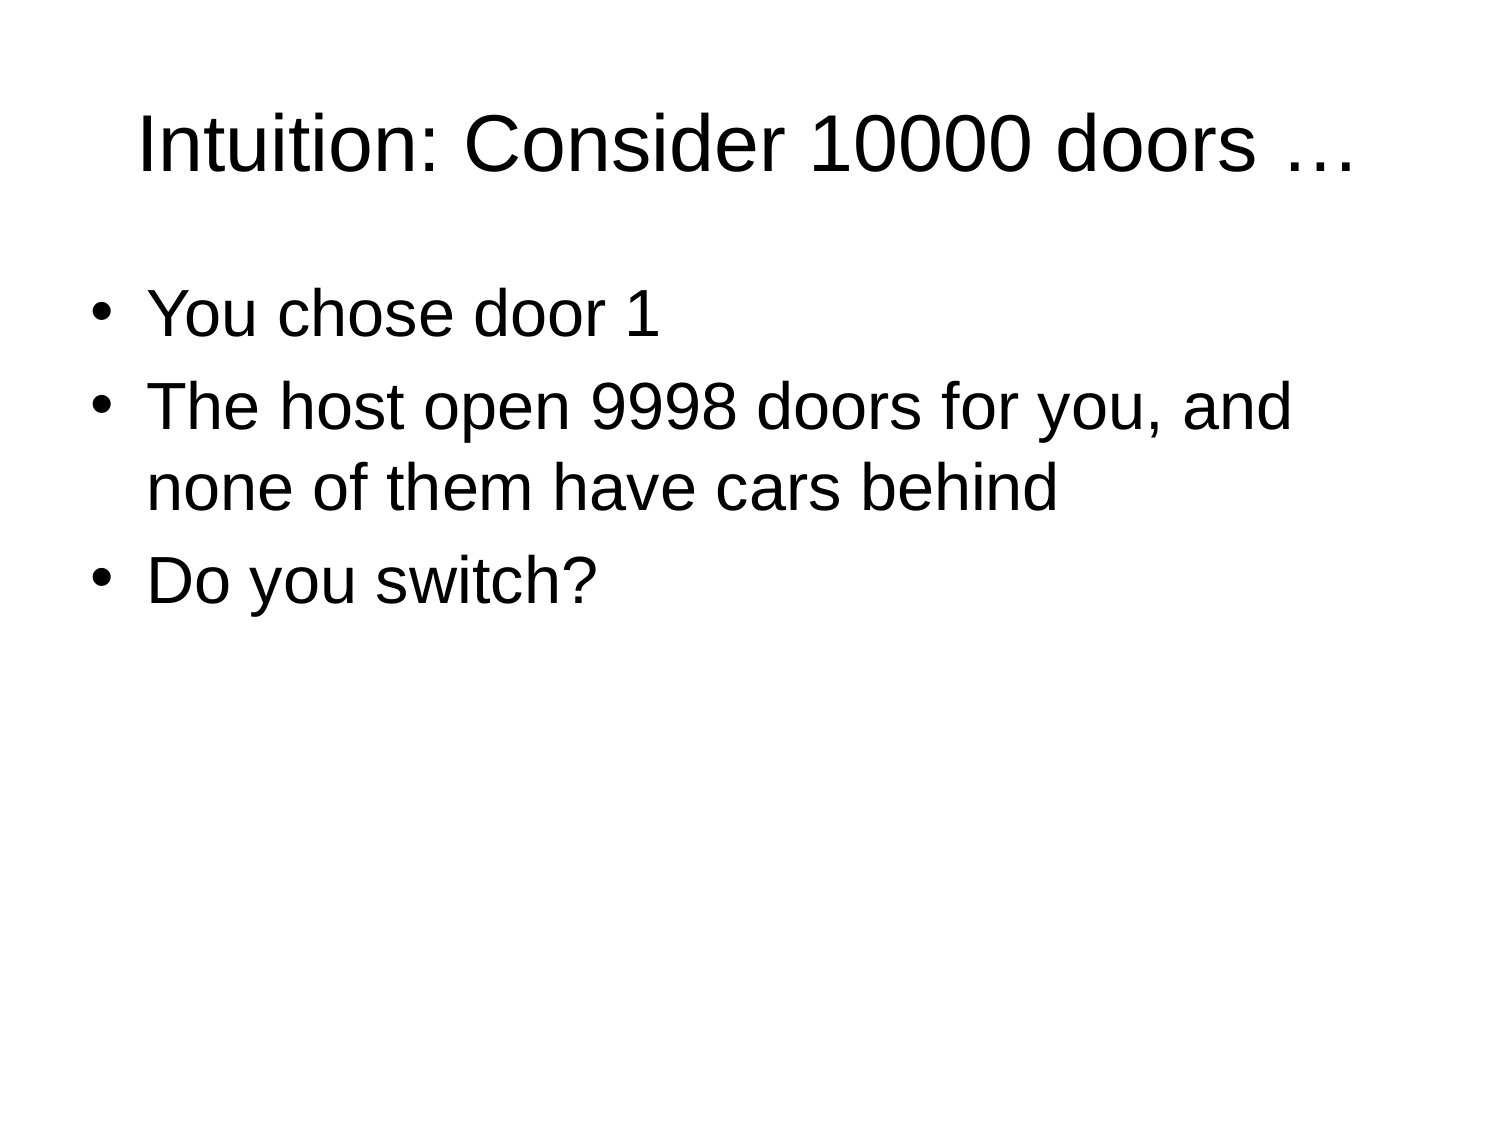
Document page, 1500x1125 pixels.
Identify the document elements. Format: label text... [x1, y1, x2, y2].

title Intuition: Consider 10000 doors … [75, 45, 1425, 233]
list You chose door 1 The host open 9998 doors for you, and none of them have cars behind Do you switch? [75, 262, 1425, 1005]
